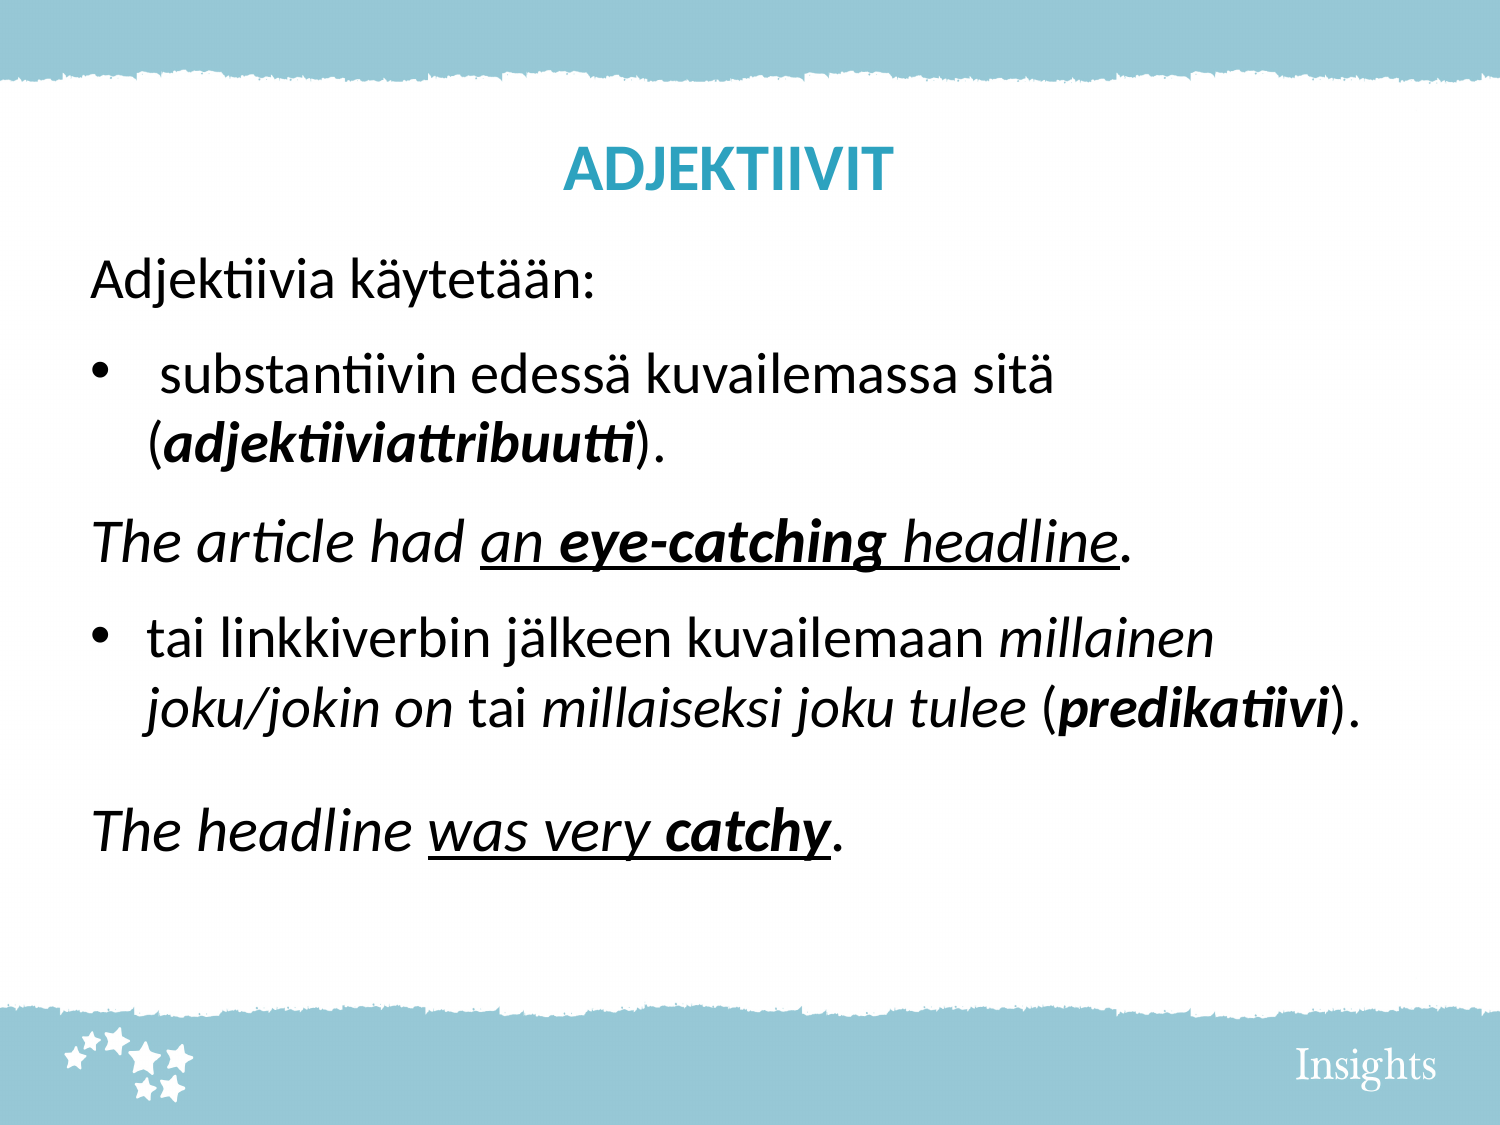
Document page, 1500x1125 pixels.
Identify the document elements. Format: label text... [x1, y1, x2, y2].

picture [0, 0, 1500, 1125]
title ADJEKTIIVIT [75, 90, 1425, 218]
list Adjektiivia käytetään: substantiivin edessä kuvailemassa sitä (adjektiiviattribuutti). The article had an eye-catching headline. tai linkkiverbin jälkeen kuvailemaan millainen joku/jokin on tai millaiseksi joku tulee (predikatiivi). The headline was very catchy. [75, 232, 1425, 953]
